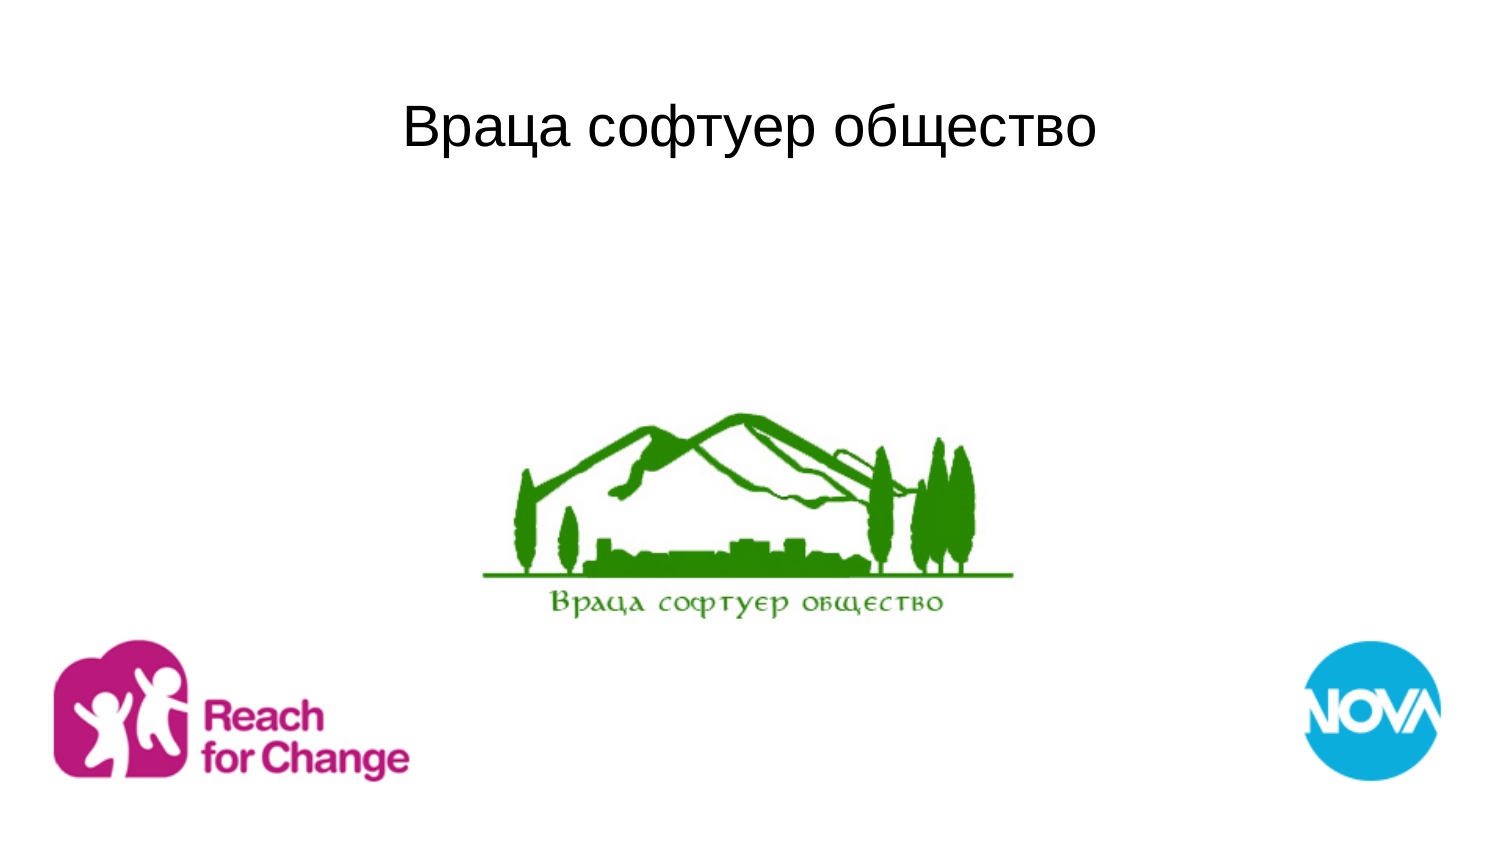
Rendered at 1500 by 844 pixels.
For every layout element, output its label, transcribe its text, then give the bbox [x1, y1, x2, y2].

picture [1293, 632, 1450, 790]
title Враца софтуер общество [51, 72, 1449, 167]
picture [50, 637, 413, 785]
picture [475, 388, 1025, 634]
